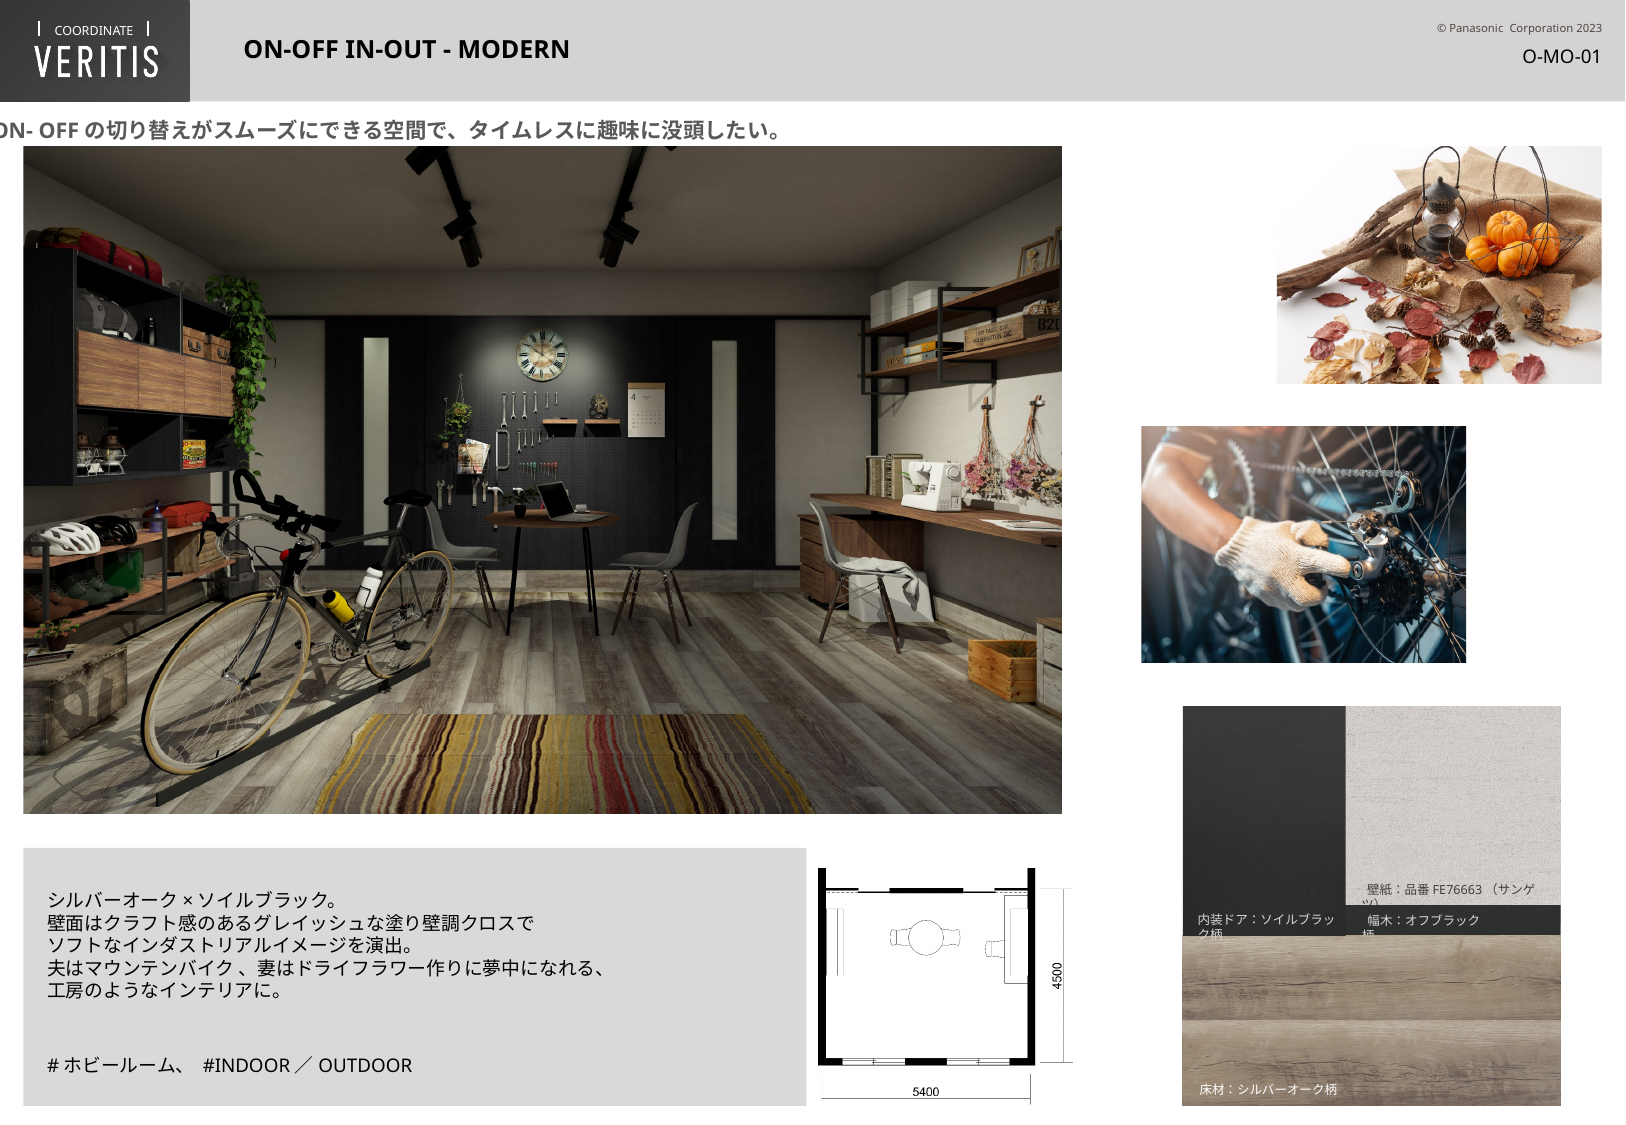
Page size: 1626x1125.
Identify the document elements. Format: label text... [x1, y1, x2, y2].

list O-MO-01 [1349, 39, 1603, 76]
title ON-OFF IN-OUT - MODERN [228, 25, 1337, 76]
picture [818, 868, 1073, 1106]
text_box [23, 112, 1063, 814]
picture [1141, 425, 1467, 663]
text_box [1182, 706, 1561, 1106]
picture [21, 31, 182, 94]
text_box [23, 847, 807, 1106]
picture [1276, 146, 1602, 384]
